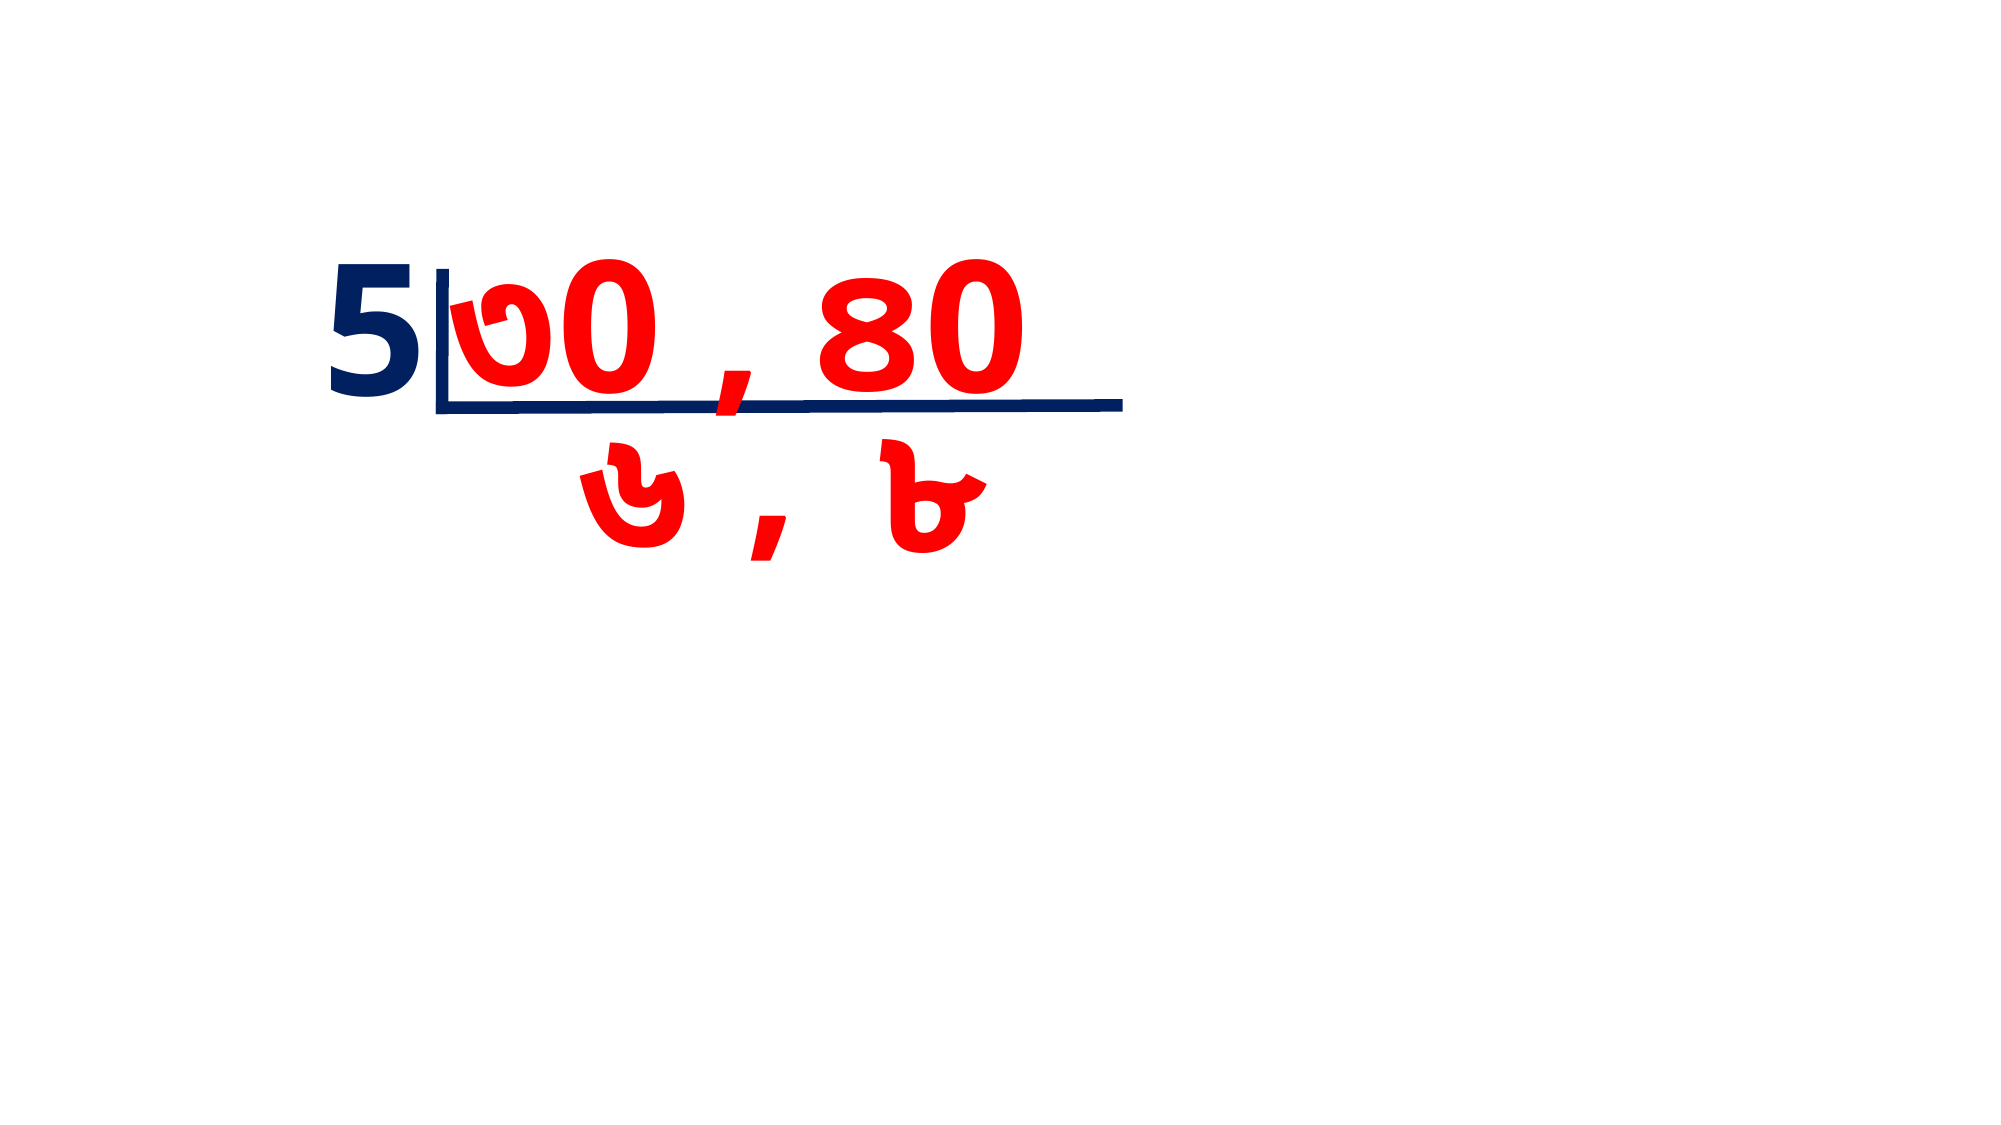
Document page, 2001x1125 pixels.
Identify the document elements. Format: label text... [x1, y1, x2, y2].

text_box ৬ [561, 415, 612, 818]
text_box ৮ [859, 415, 910, 818]
text_box , [731, 415, 782, 802]
text_box 5 [308, 204, 358, 659]
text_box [435, 268, 1123, 415]
text_box ৩0 , ৪0 [420, 202, 1101, 437]
